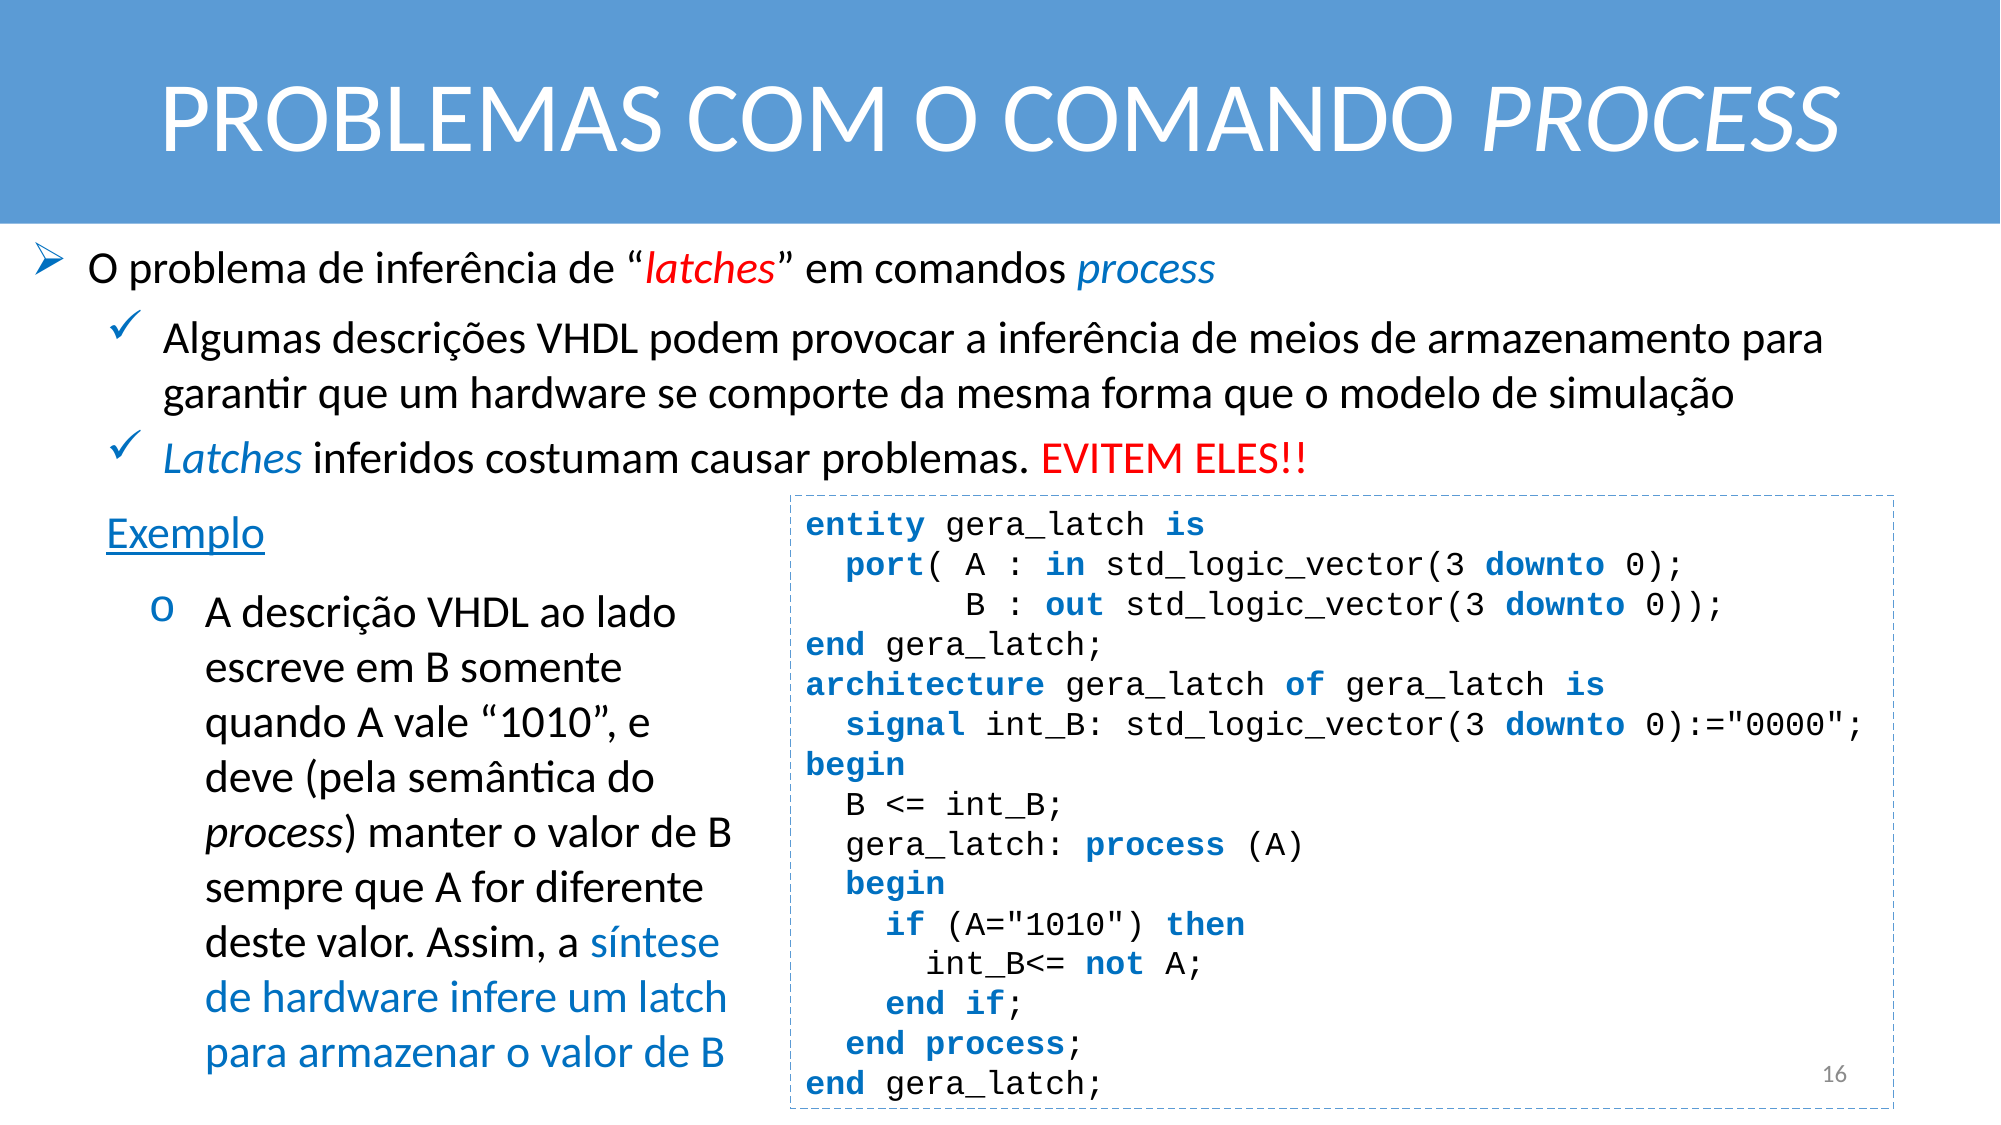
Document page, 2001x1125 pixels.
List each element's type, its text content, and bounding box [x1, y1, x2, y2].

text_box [16, 494, 1894, 1116]
text_box PROBLEMAS COM O COMANDO PROCESS [0, 0, 2000, 225]
text_box O problema de inferência de “latches” em comandos process Algumas descrições VHDL podem provocar a inferência de meios de armazenamento para garantir que um hardware se comporte da mesma forma que o modelo de simulação Latches inferidos costumam causar problemas. EVITEM ELES!! [16, 229, 1938, 490]
